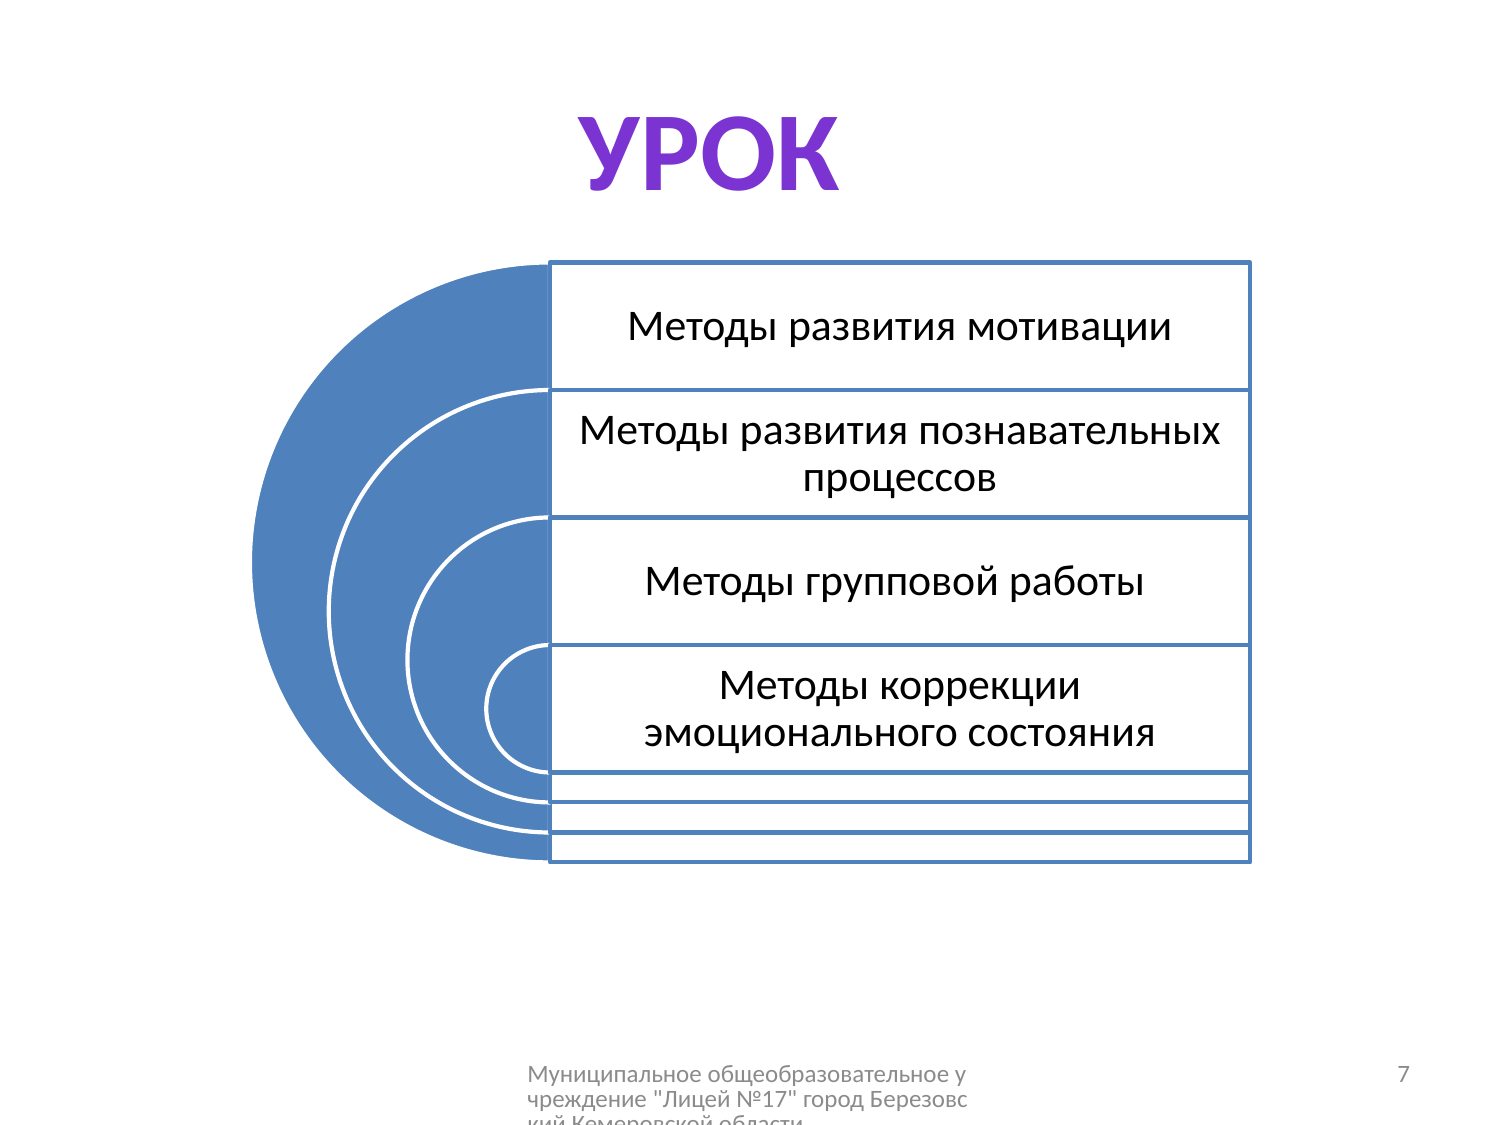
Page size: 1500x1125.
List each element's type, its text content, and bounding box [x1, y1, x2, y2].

text_box Урок [563, 70, 855, 221]
slide_number 7 [1074, 1042, 1425, 1103]
footer Муниципальное общеобразовательное учреждение "Лицей №17" город Березовский Кемеровской области [512, 1042, 988, 1103]
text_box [249, 228, 1251, 897]
